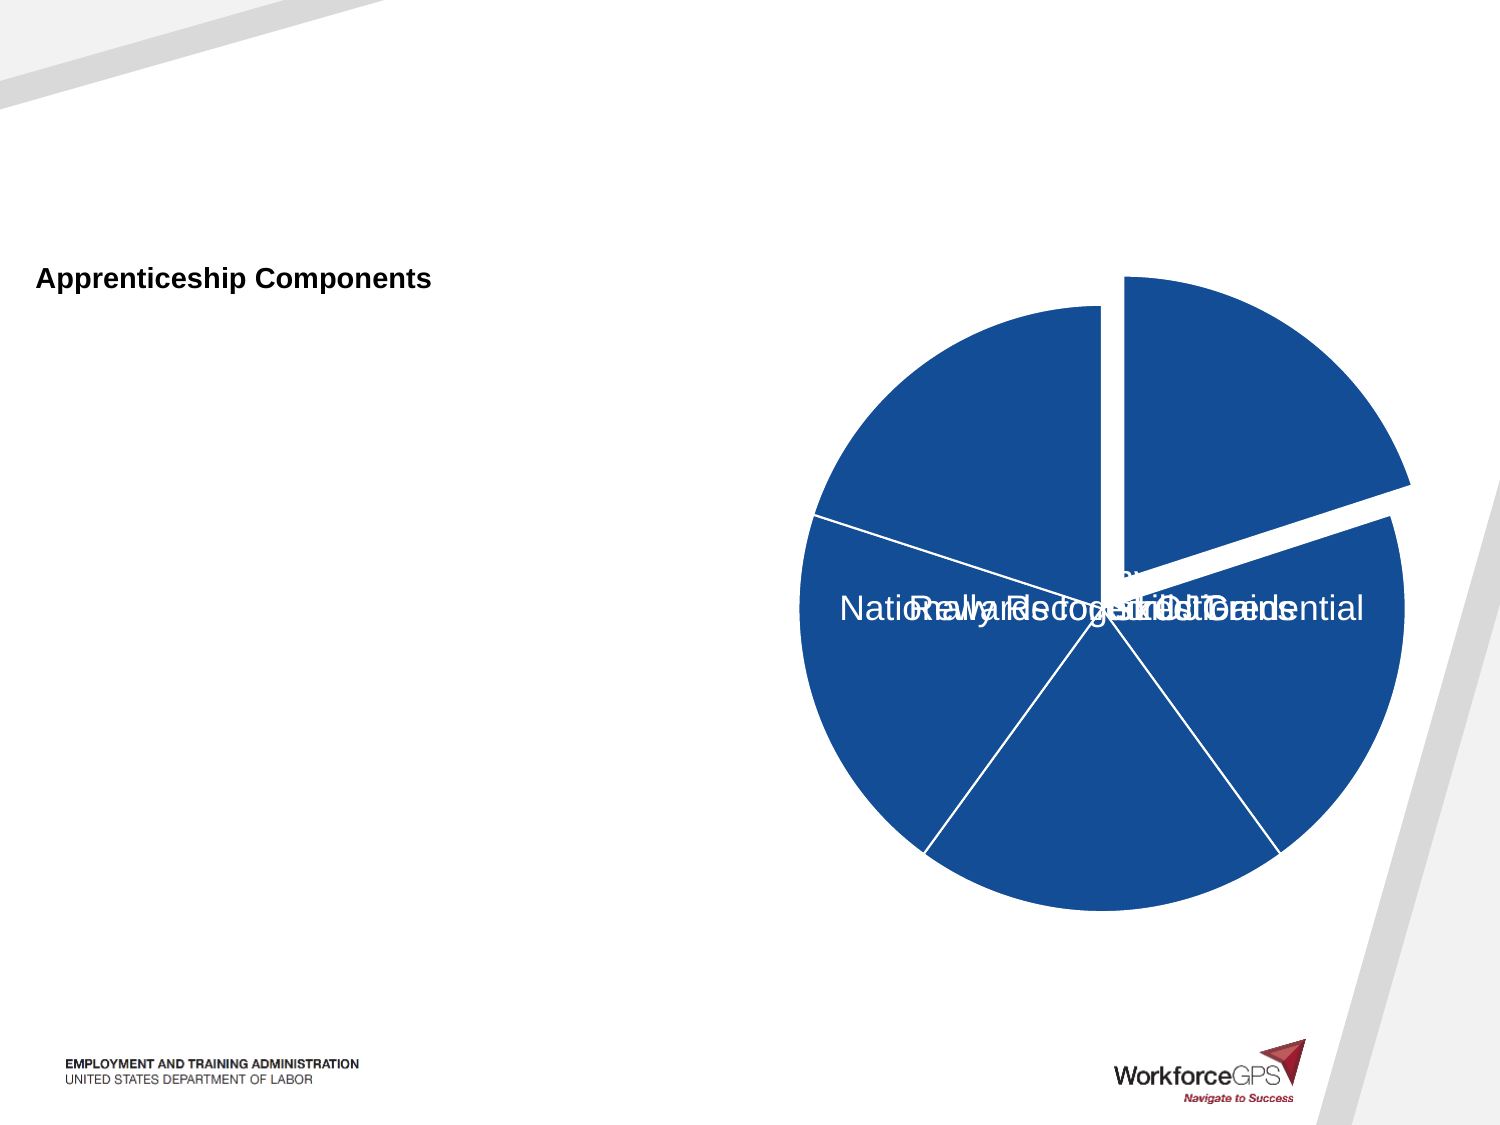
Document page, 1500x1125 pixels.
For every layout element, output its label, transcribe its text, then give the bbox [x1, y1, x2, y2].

picture [1112, 1038, 1308, 1105]
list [460, 232, 1500, 956]
title Apprenticeship Components [20, 255, 460, 303]
picture [59, 1053, 370, 1092]
